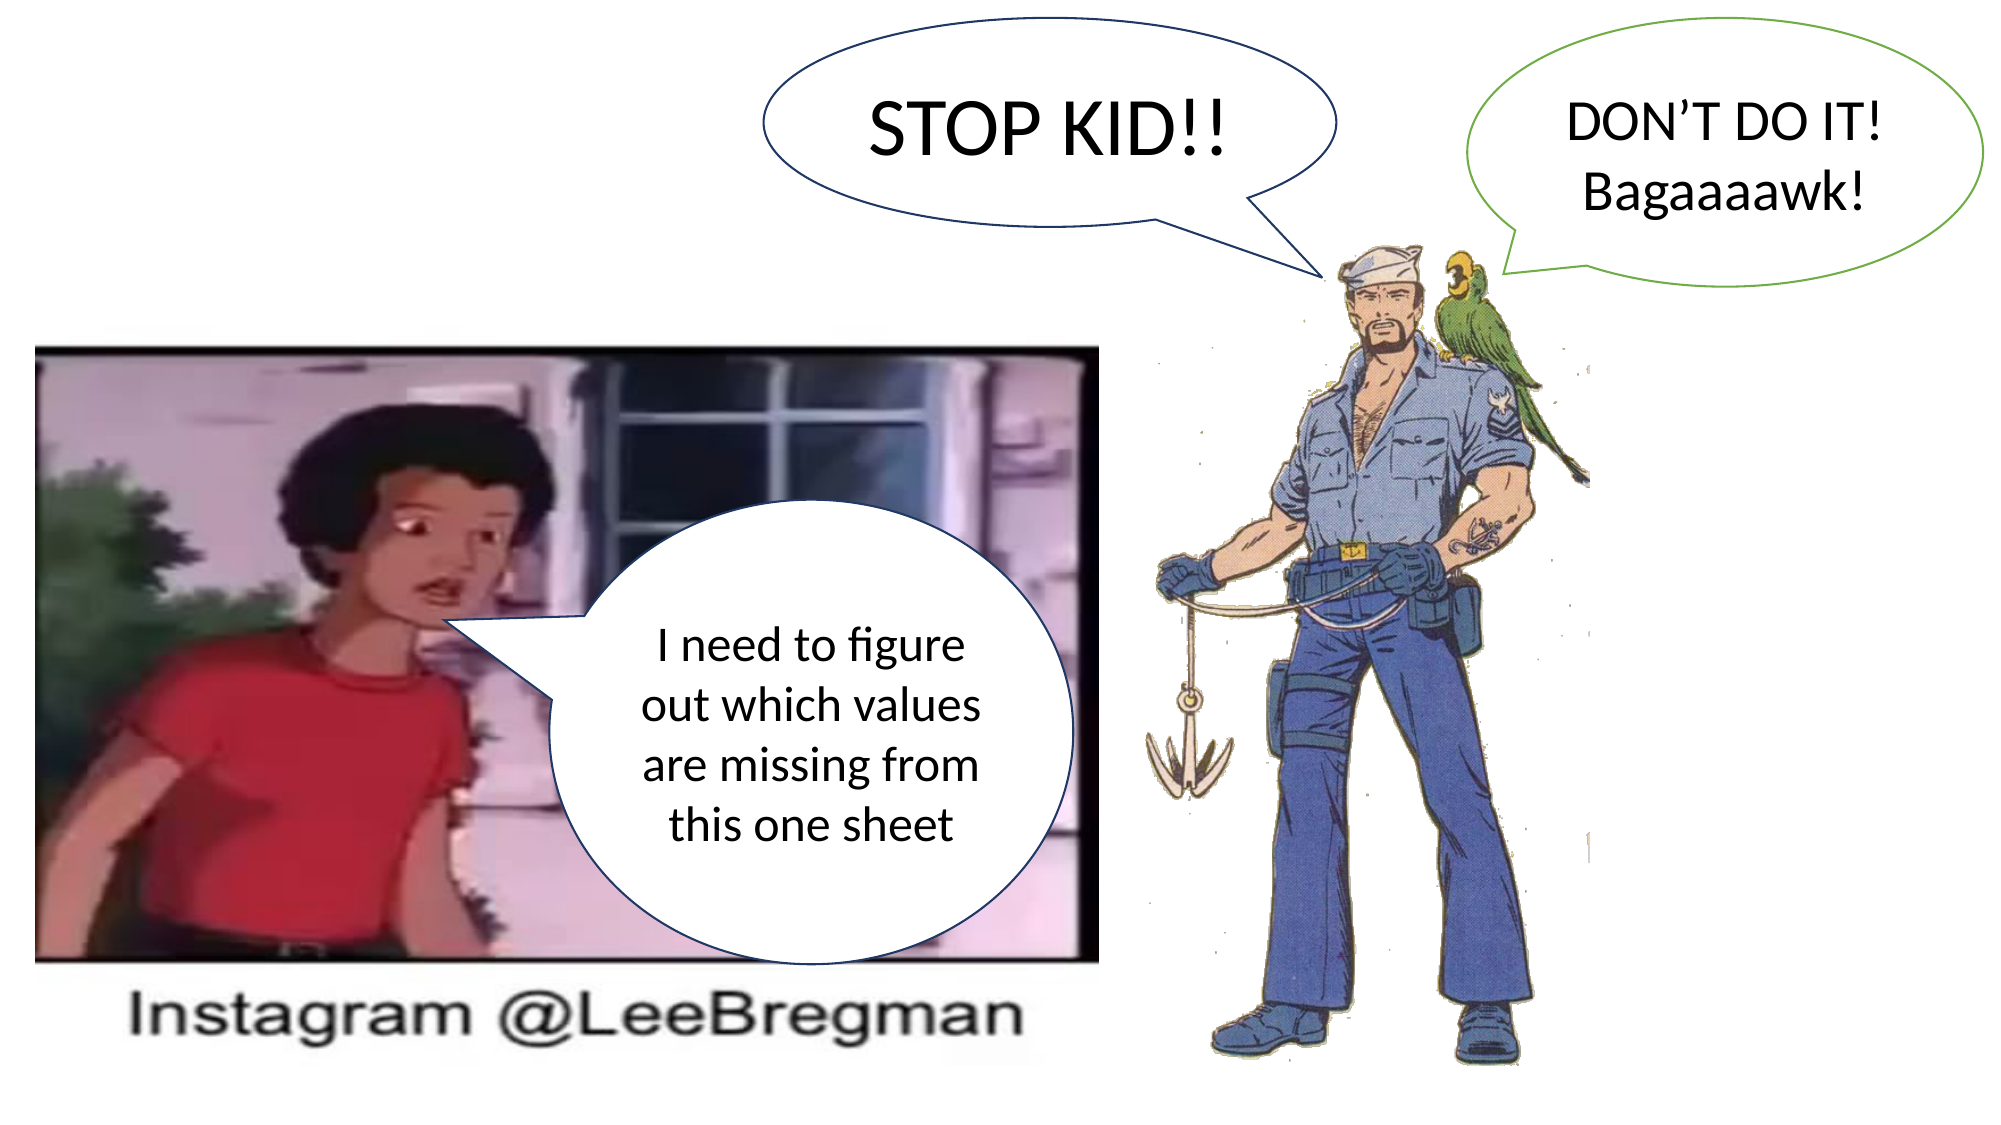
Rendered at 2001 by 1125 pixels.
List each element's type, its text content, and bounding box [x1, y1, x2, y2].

picture [1145, 244, 1590, 1066]
text_box DON’T DO IT! Bagaaaawk! [1466, 16, 1985, 288]
text_box STOP KID!! [762, 16, 1338, 244]
picture [34, 244, 1099, 1066]
